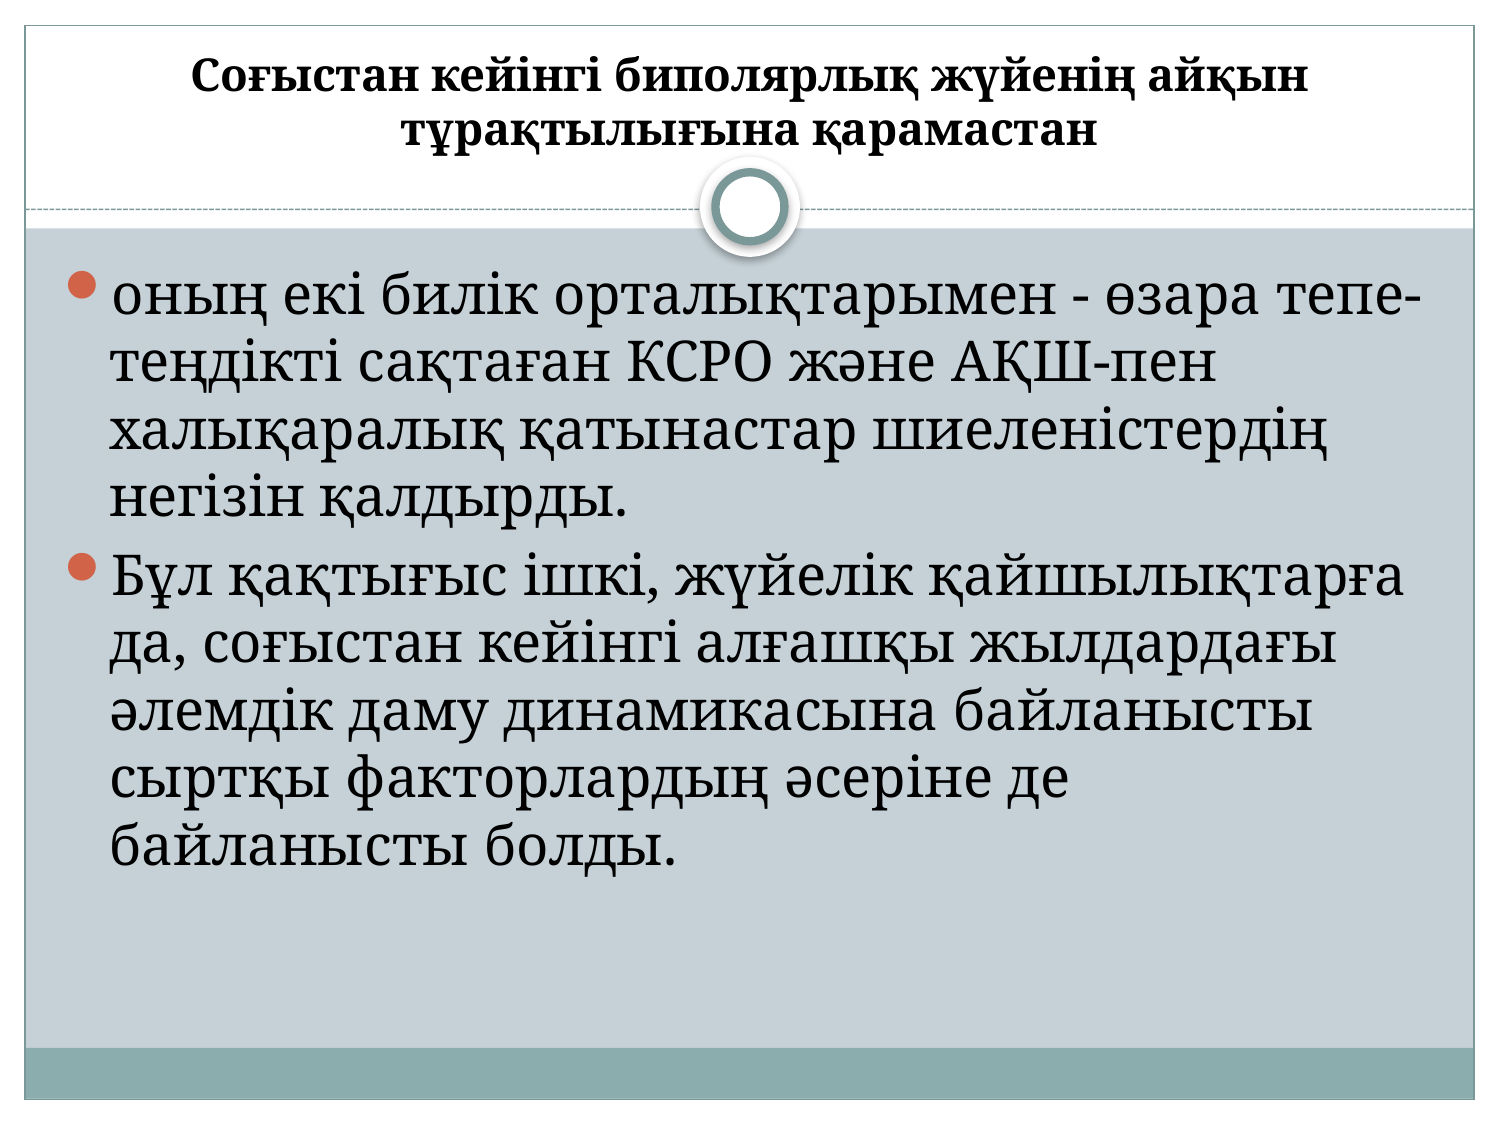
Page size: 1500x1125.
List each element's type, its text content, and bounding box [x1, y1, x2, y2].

title Соғыстан кейінгі биполярлық жүйенің айқын тұрақтылығына қарамастан [49, 37, 1450, 162]
list оның екі билік орталықтарымен - өзара тепе-теңдікті сақтаған КСРО және АҚШ-пен халықаралық қатынастар шиеленістердің негізін қалдырды. Бұл қақтығыс ішкі, жүйелік қайшылықтарға да, соғыстан кейінгі алғашқы жылдардағы әлемдік даму динамикасына байланысты сыртқы факторлардың әсеріне де байланысты болды. [49, 250, 1445, 1001]
